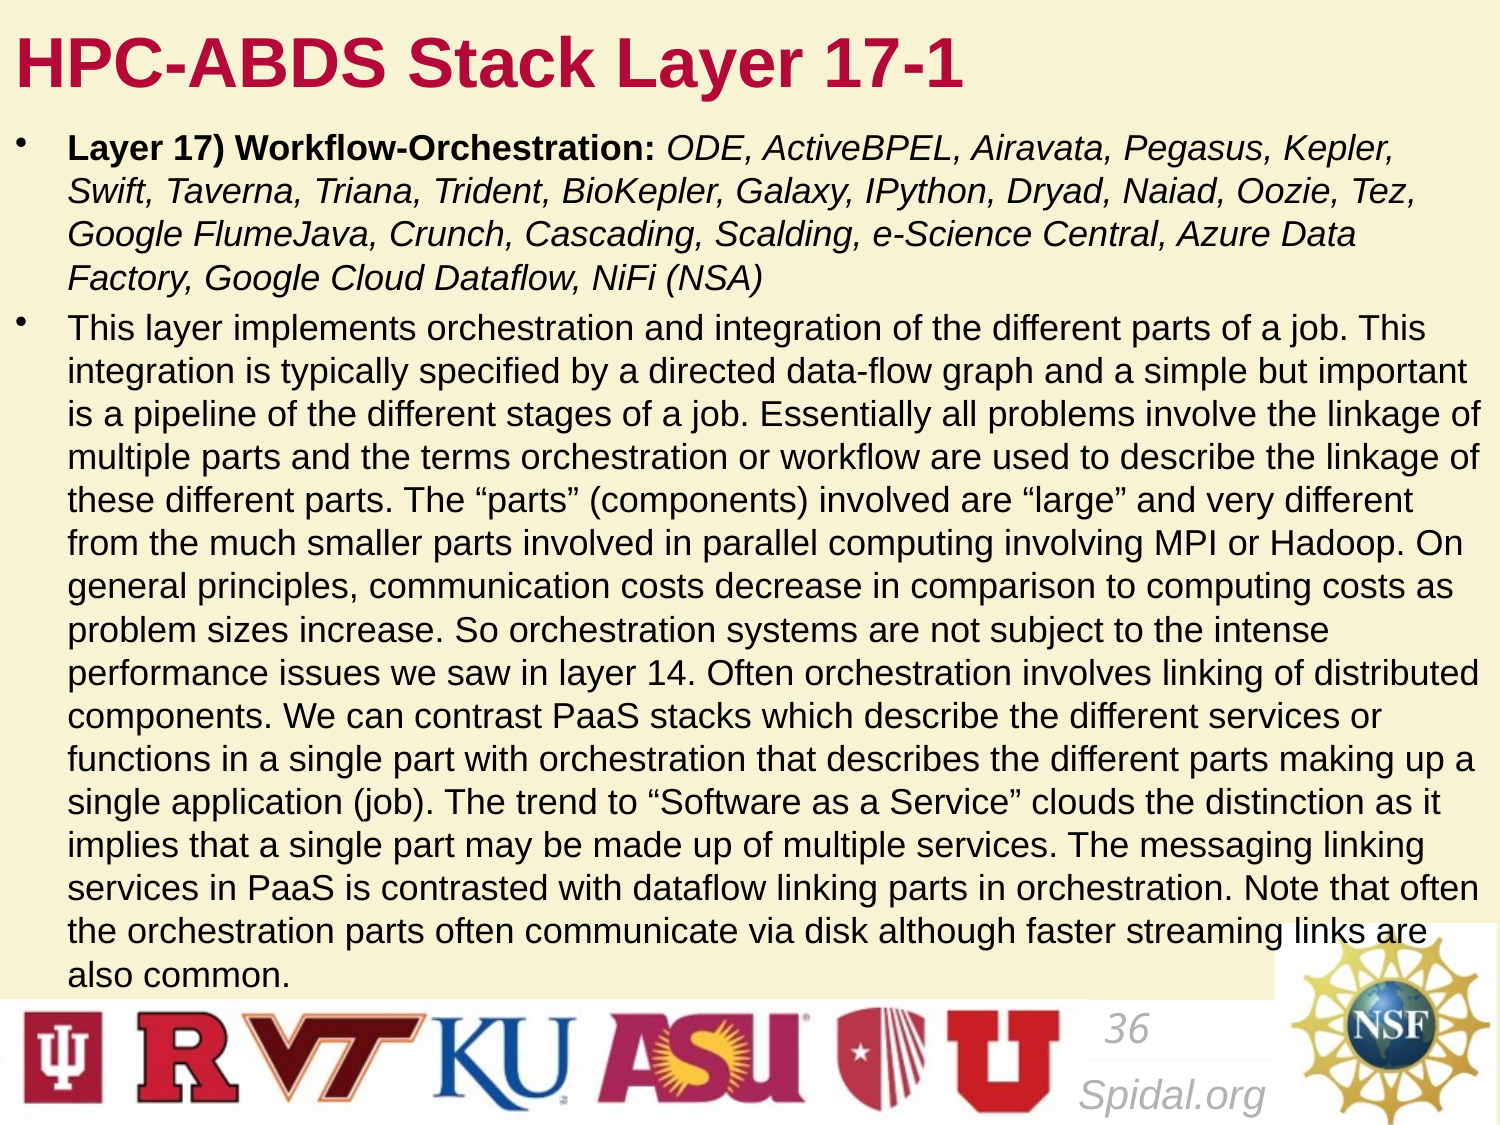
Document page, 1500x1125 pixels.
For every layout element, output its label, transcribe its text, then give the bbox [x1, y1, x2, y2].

title HPC-ABDS Stack Layer 17-1 [0, 0, 1132, 117]
picture [1288, 1013, 1497, 1125]
list Layer 17) Workflow-Orchestration: ODE, ActiveBPEL, Airavata, Pegasus, Kepler, Swift, Taverna, Triana, Trident, BioKepler, Galaxy, IPython, Dryad, Naiad, Oozie, Tez, Google FlumeJava, Crunch, Cascading, Scalding, e-Science Central, Azure Data Factory, Google Cloud Dataflow, NiFi (NSA) This layer implements orchestration and integration of the different parts of a job. This integration is typically specified by a directed data-flow graph and a simple but important is a pipeline of the different stages of a job. Essentially all problems involve the linkage of multiple parts and the terms orchestration or workflow are used to describe the linkage of these different parts. The “parts” (components) involved are “large” and very different from the much smaller parts involved in parallel computing involving MPI or Hadoop. On general principles, communication costs decrease in comparison to computing costs as problem sizes increase. So orchestration systems are not subject to the intense performance issues we saw in layer 14. Often orchestration involves linking of distributed components. We can contrast PaaS stacks which describe the different services or functions in a single part with orchestration that describes the different parts making up a single application (job). The trend to “Software as a Service” clouds the distinction as it implies that a single part may be made up of multiple services. The messaging linking services in PaaS is contrasted with dataflow linking parts in orchestration. Note that often the orchestration parts often communicate via disk although faster streaming links are also common. [0, 117, 1500, 1013]
picture [0, 1013, 1089, 1125]
